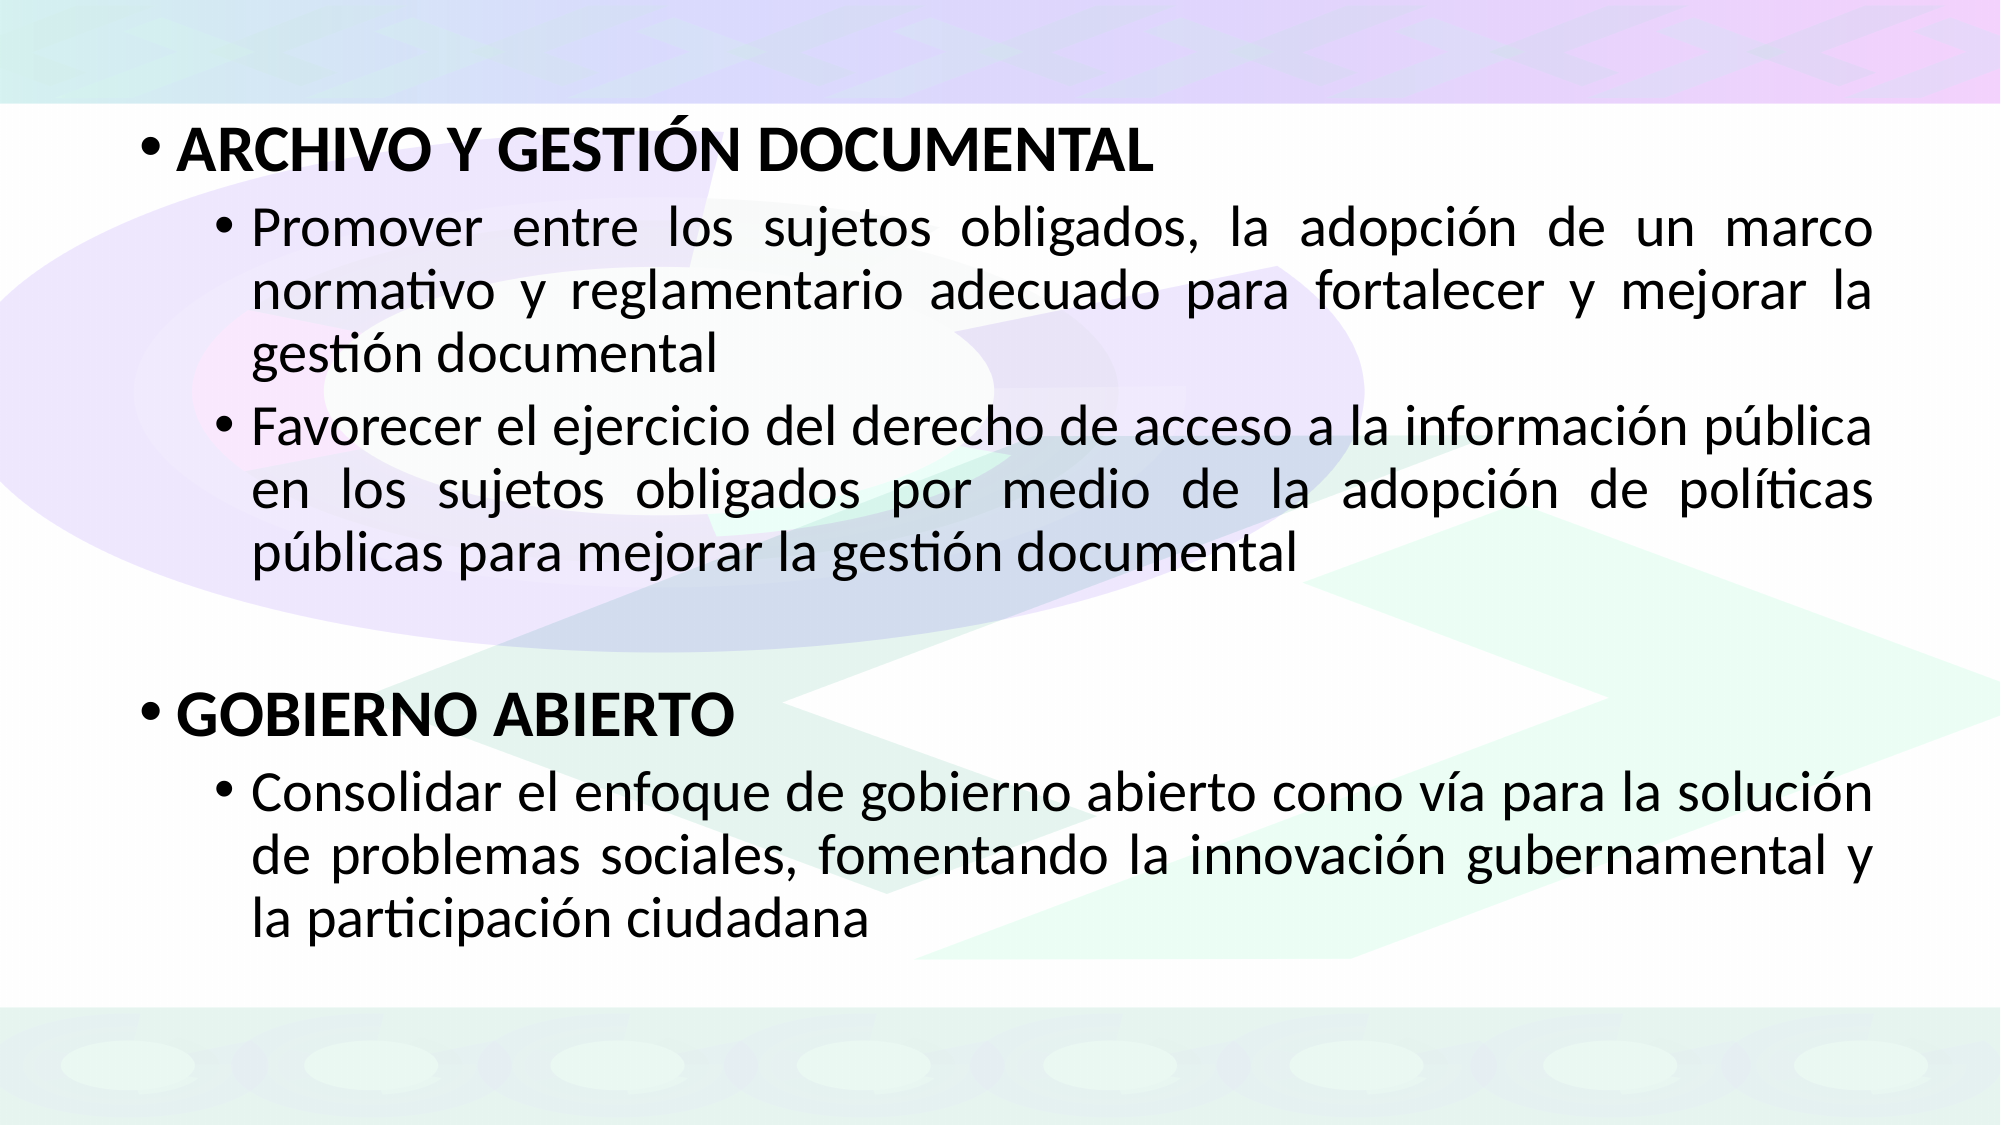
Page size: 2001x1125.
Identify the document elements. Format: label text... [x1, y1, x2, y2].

picture [0, 0, 2001, 1125]
list ARCHIVO Y GESTIÓN DOCUMENTAL Promover entre los sujetos obligados, la adopción de un marco normativo y reglamentario adecuado para fortalecer y mejorar la gestión documental Favorecer el ejercicio del derecho de acceso a la información pública en los sujetos obligados por medio de la adopción de políticas públicas para mejorar la gestión documental GOBIERNO ABIERTO Consolidar el enfoque de gobierno abierto como vía para la solución de problemas sociales, fomentando la innovación gubernamental y la participación ciudadana [124, 106, 1890, 1125]
